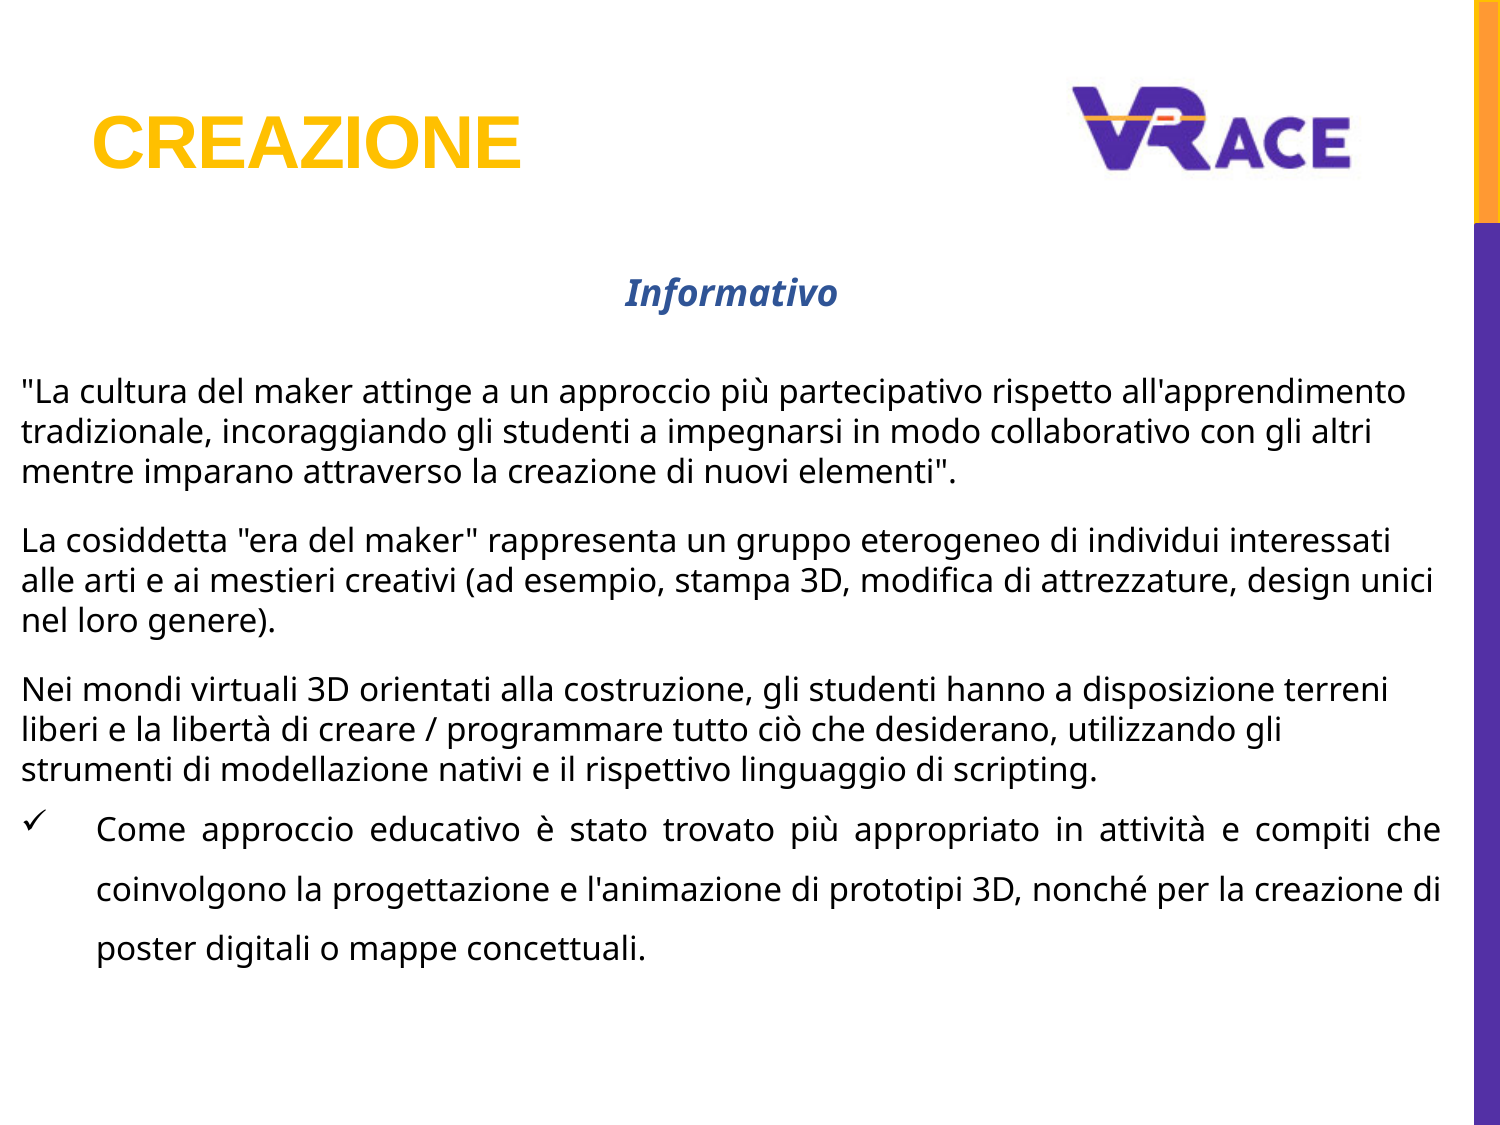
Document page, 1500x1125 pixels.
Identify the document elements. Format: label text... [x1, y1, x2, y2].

text_box Informativo [194, 238, 1270, 321]
picture [1057, 39, 1374, 222]
title Creazione [76, 78, 1027, 191]
list "La cultura del maker attinge a un approccio più partecipativo rispetto all'apprendimento tradizionale, incoraggiando gli studenti a impegnarsi in modo collaborativo con gli altri mentre imparano attraverso la creazione di nuovi elementi". La cosiddetta "era del maker" rappresenta un gruppo eterogeneo di individui interessati alle arti e ai mestieri creativi (ad esempio, stampa 3D, modifica di attrezzature, design unici nel loro genere). Nei mondi virtuali 3D orientati alla costruzione, gli studenti hanno a disposizione terreni liberi e la libertà di creare / programmare tutto ciò che desiderano, utilizzando gli strumenti di modellazione nativi e il rispettivo linguaggio di scripting. Come approccio educativo è stato trovato più appropriato in attività e compiti che coinvolgono la progettazione e l'animazione di prototipi 3D, nonché per la creazione di poster digitali o mappe concettuali. [5, 362, 1459, 1096]
